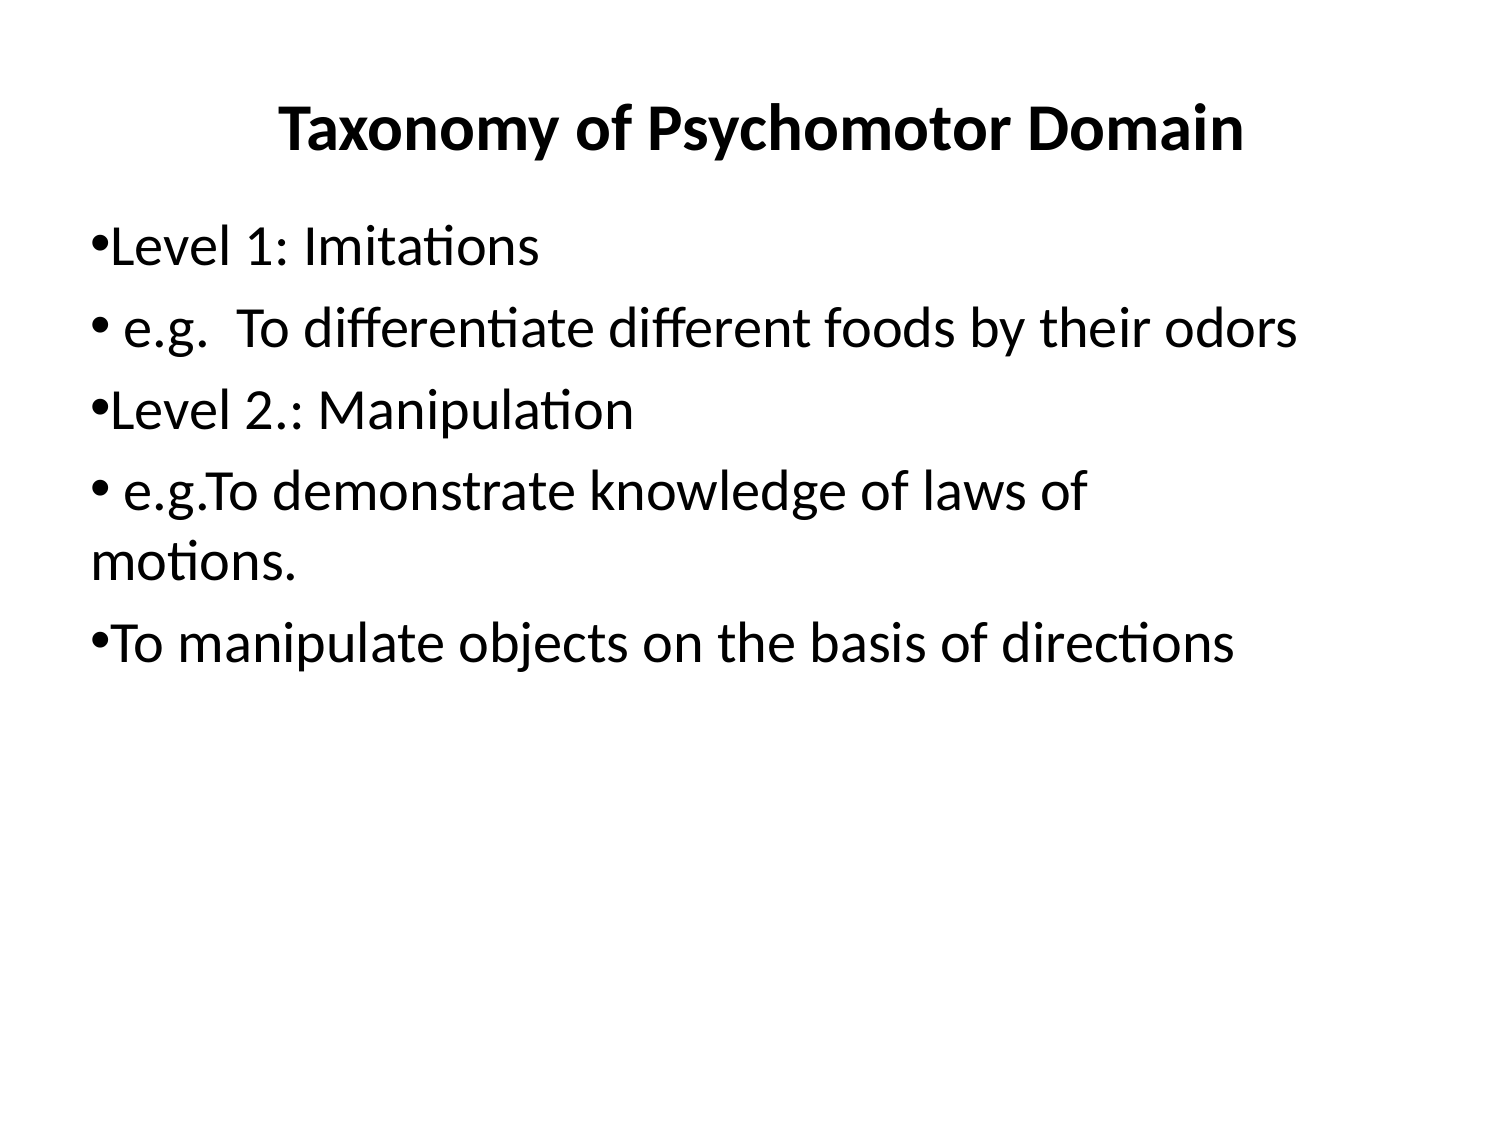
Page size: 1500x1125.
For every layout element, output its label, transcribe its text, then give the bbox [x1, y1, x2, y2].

title Taxonomy of Psychomotor Domain [75, 24, 1450, 175]
list Level 1: Imitations e.g. To differentiate different foods by their odors Level 2.: Manipulation e.g.To demonstrate knowledge of laws of motions. To manipulate objects on the basis of directions [75, 200, 1325, 1005]
